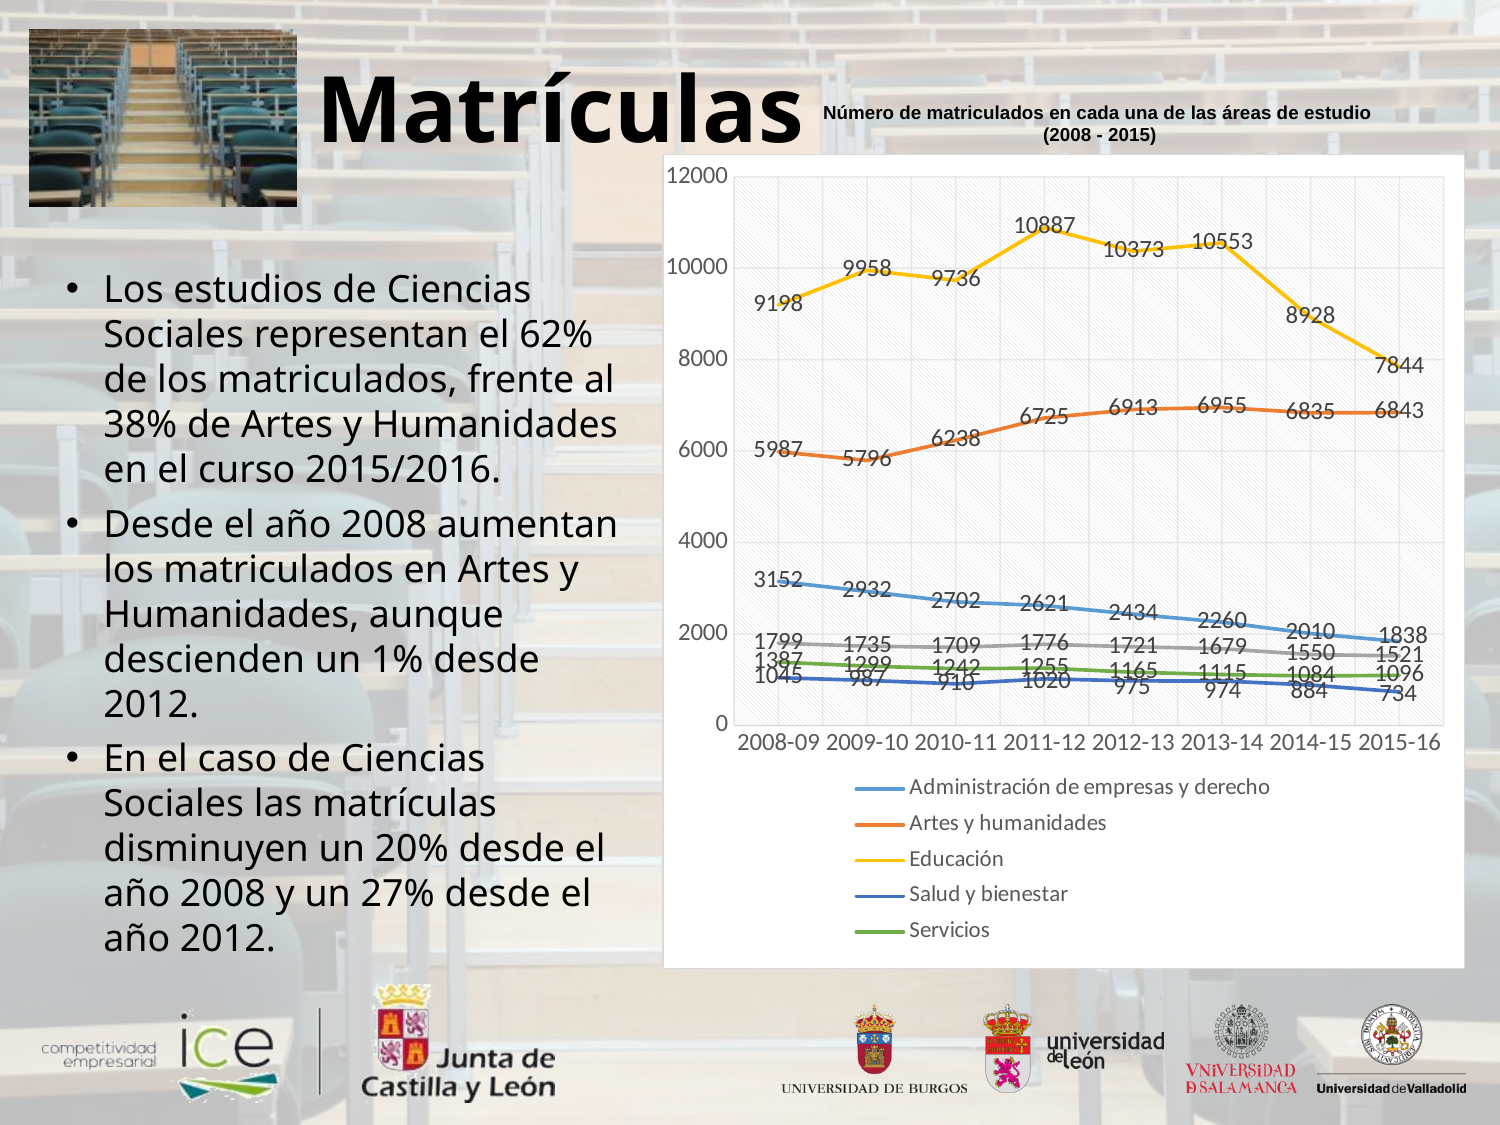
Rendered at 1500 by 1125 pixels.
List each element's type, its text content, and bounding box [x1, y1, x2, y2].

picture [1185, 1004, 1297, 1093]
list Los estudios de Ciencias Sociales representan el 62% de los matriculados, frente al 38% de Artes y Humanidades en el curso 2015/2016. Desde el año 2008 aumentan los matriculados en Artes y Humanidades, aunque descienden un 1% desde 2012. En el caso de Ciencias Sociales las matrículas disminuyen un 20% desde el año 2008 y un 27% desde el año 2012. [50, 257, 650, 901]
picture [781, 1004, 967, 1093]
text_box Número de matriculados en cada una de las áreas de estudio (2008 - 2015) [699, 93, 1500, 153]
picture [983, 1004, 1164, 1093]
chart [662, 153, 1466, 970]
picture [42, 984, 555, 1103]
title Matrículas [301, 30, 1383, 194]
picture [29, 29, 297, 207]
picture [1317, 1004, 1466, 1093]
